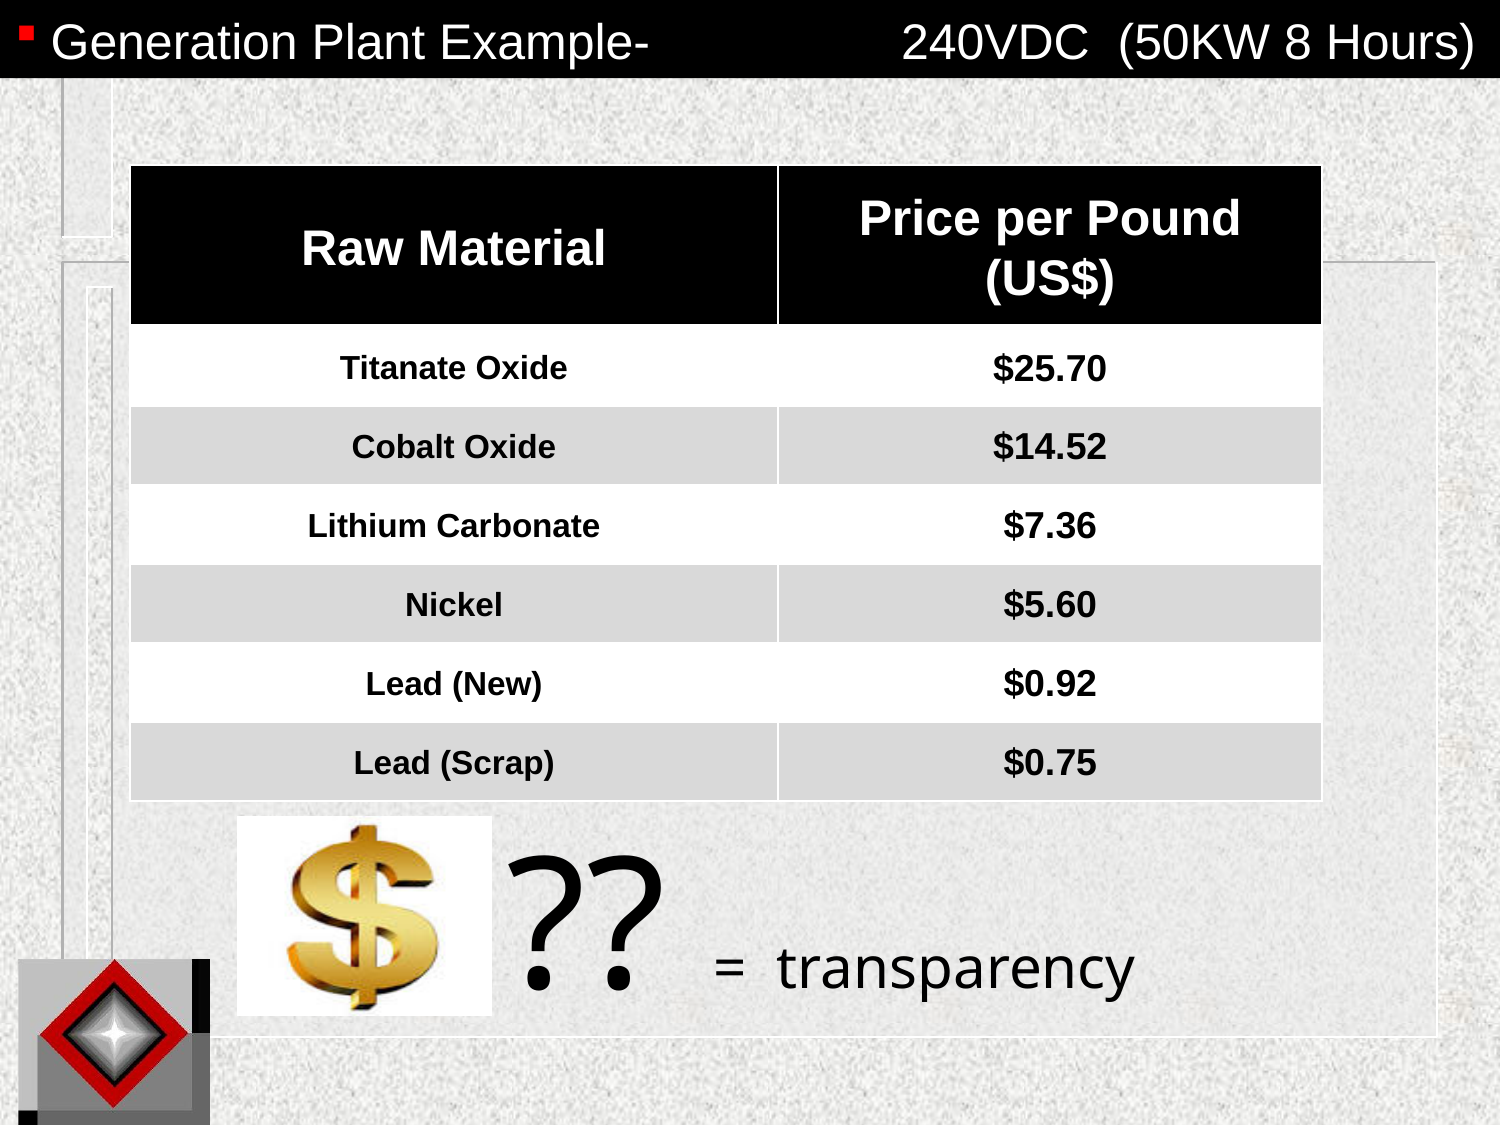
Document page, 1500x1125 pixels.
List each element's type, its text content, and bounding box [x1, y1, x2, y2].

table_cell $0.92 [779, 644, 1321, 721]
table_cell $25.70 [779, 330, 1321, 405]
table_cell Lithium Carbonate [131, 486, 777, 563]
table_cell $5.60 [779, 565, 1321, 642]
table_cell $7.36 [779, 486, 1321, 563]
title Generation Plant Example- 240VDC (50KW 8 Hours) [0, 0, 1500, 79]
table_cell $0.75 [779, 723, 1321, 797]
table_cell $14.52 [779, 407, 1321, 484]
table_cell Nickel [131, 565, 777, 642]
table_cell Cobalt Oxide [131, 407, 777, 484]
table_cell Lead (New) [131, 644, 777, 721]
table_cell Yes [231, 816, 491, 1025]
table_header Price per Pound (US$) [779, 166, 1321, 324]
table_header Raw Material [131, 166, 777, 324]
text_box ?? = transparency [491, 797, 1470, 1033]
table_cell Titanate Oxide [131, 330, 777, 405]
picture [0, 79, 1500, 1125]
table_cell Lead (Scrap) [131, 723, 777, 800]
